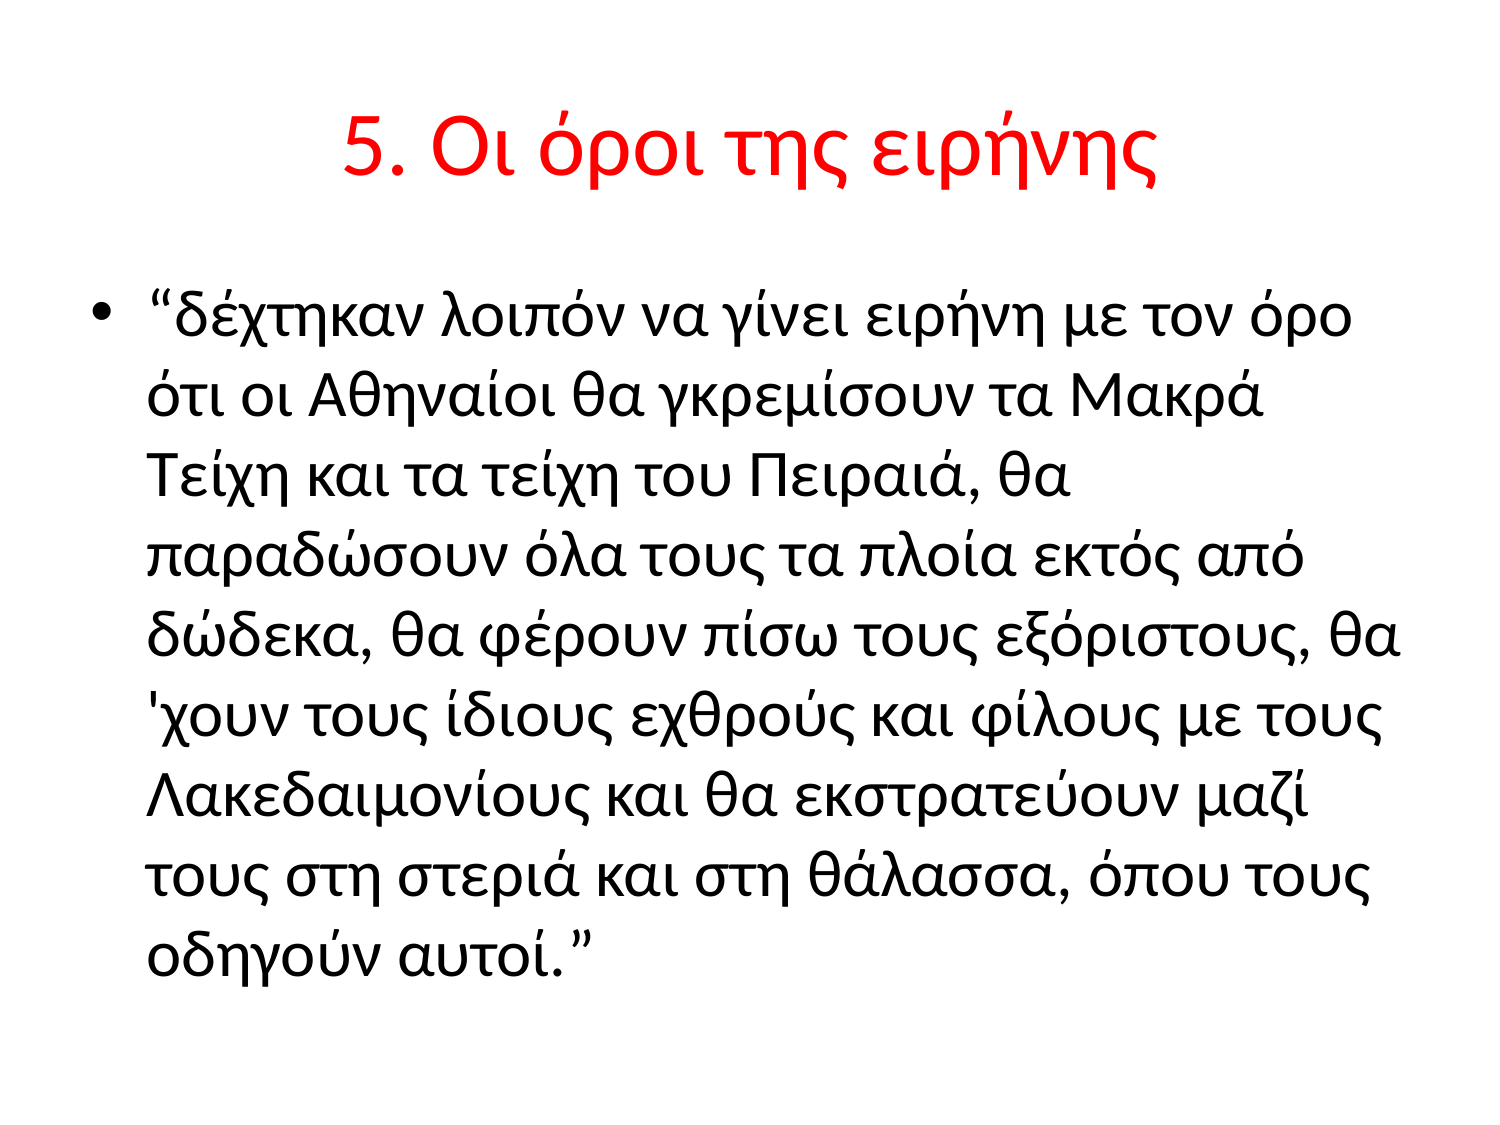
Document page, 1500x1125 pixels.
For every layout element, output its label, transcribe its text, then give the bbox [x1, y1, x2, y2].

title 5. Οι όροι της ειρήνης [75, 45, 1425, 233]
list “δέχτηκαν λοιπόν να γίνει ειρήνη με τον όρο ότι οι Αθηναίοι θα γκρεμίσουν τα Μακρά Τείχη και τα τείχη του Πειραιά, θα παραδώσουν όλα τους τα πλοία εκτός από δώδεκα, θα φέρουν πίσω τους εξόριστους, θα 'χουν τους ίδιους εχθρούς και φίλους με τους Λακεδαιμονίους και θα εκστρατεύουν μαζί τους στη στεριά και στη θάλασσα, όπου τους οδηγούν αυτοί.” [75, 262, 1425, 1005]
